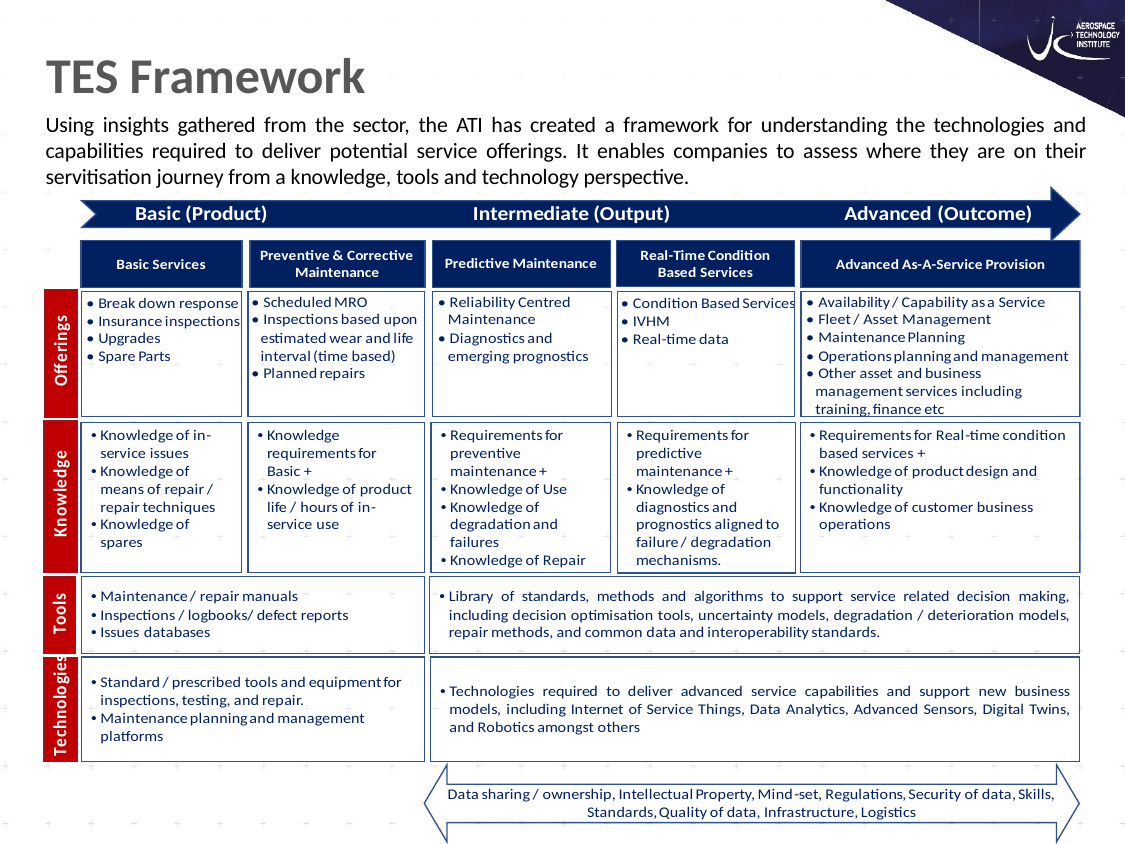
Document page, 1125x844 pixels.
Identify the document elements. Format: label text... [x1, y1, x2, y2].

title TES Framework [30, 23, 1103, 102]
text_box Using insights gathered from the sector, the ATI has created a framework for understanding the technologies and capabilities required to deliver potential service offerings. It enables companies to assess where they are on their servitisation journey from a knowledge, tools and technology perspective. [30, 102, 1103, 197]
picture [0, 0, 1125, 844]
